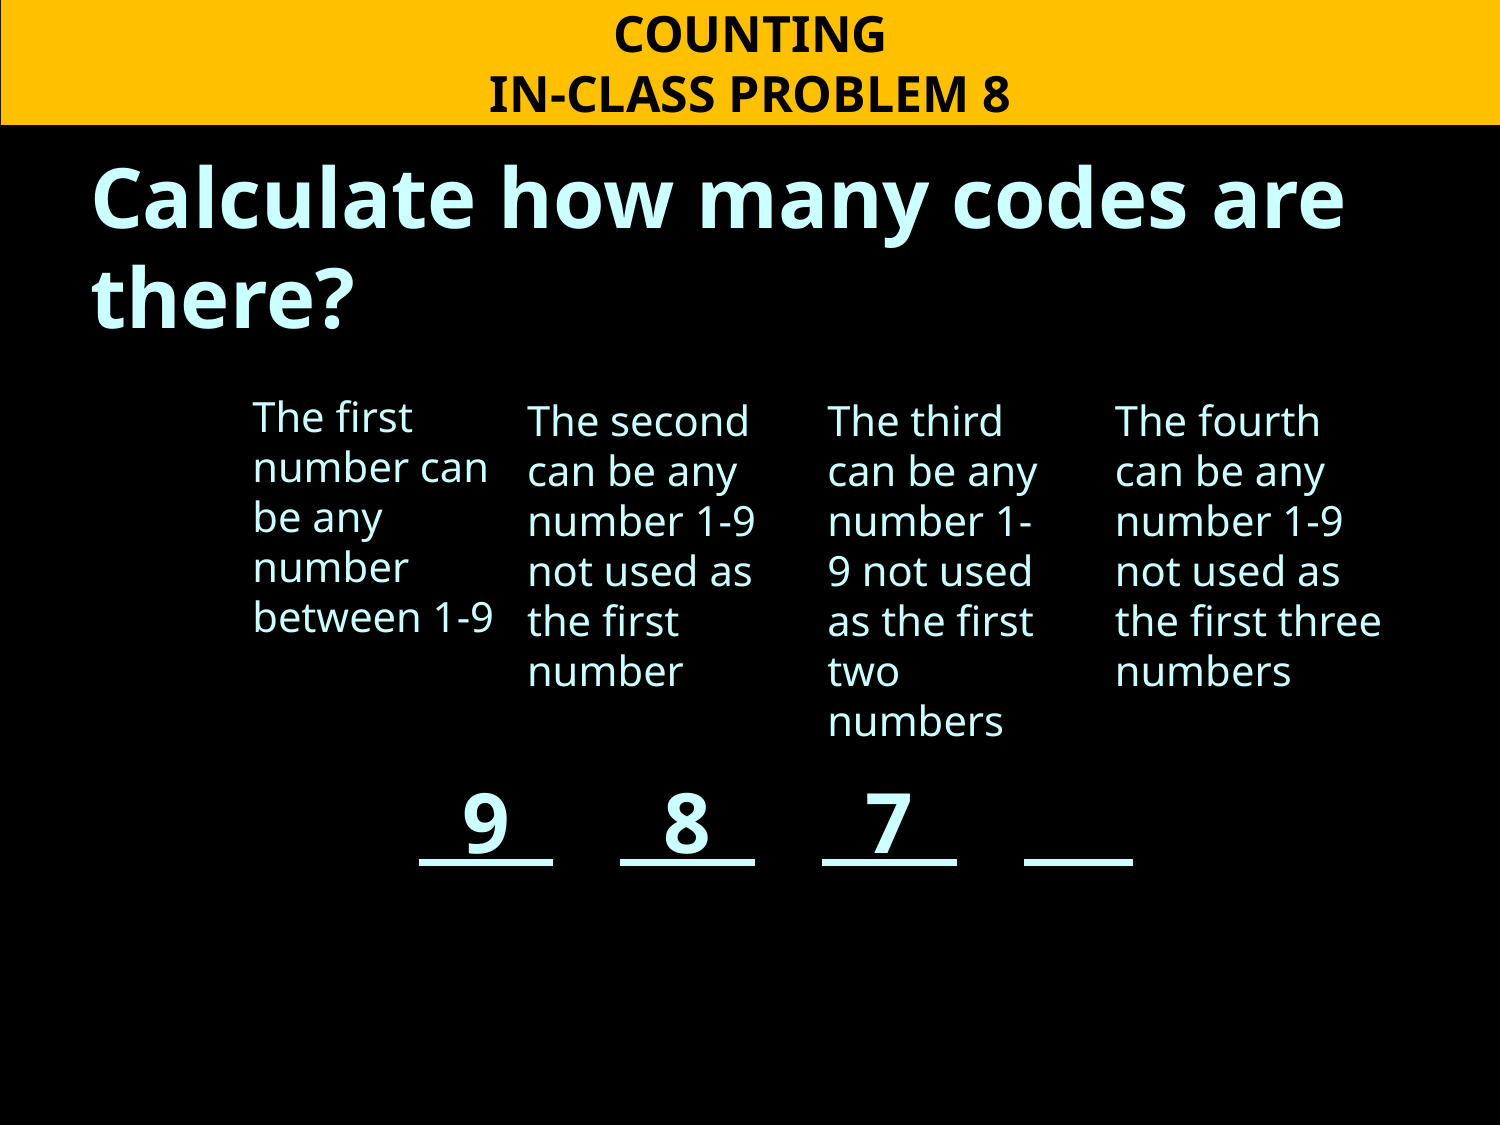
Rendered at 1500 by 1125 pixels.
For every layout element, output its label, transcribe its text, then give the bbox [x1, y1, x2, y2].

text_box The fourth can be any number 1-9 not used as the first three numbers [1099, 387, 1400, 703]
text_box COUNTING IN-CLASS PROBLEM 8 [0, 0, 1500, 125]
text_box The second can be any number 1-9 not used as the first number [512, 387, 812, 703]
text_box The first number can be any number between 1-9 [237, 382, 538, 648]
text_box The third can be any number 1-9 not used as the first two numbers [812, 387, 1063, 753]
text_box Calculate how many codes are there? 9 . 8 . 7 . . [74, 137, 1500, 1063]
